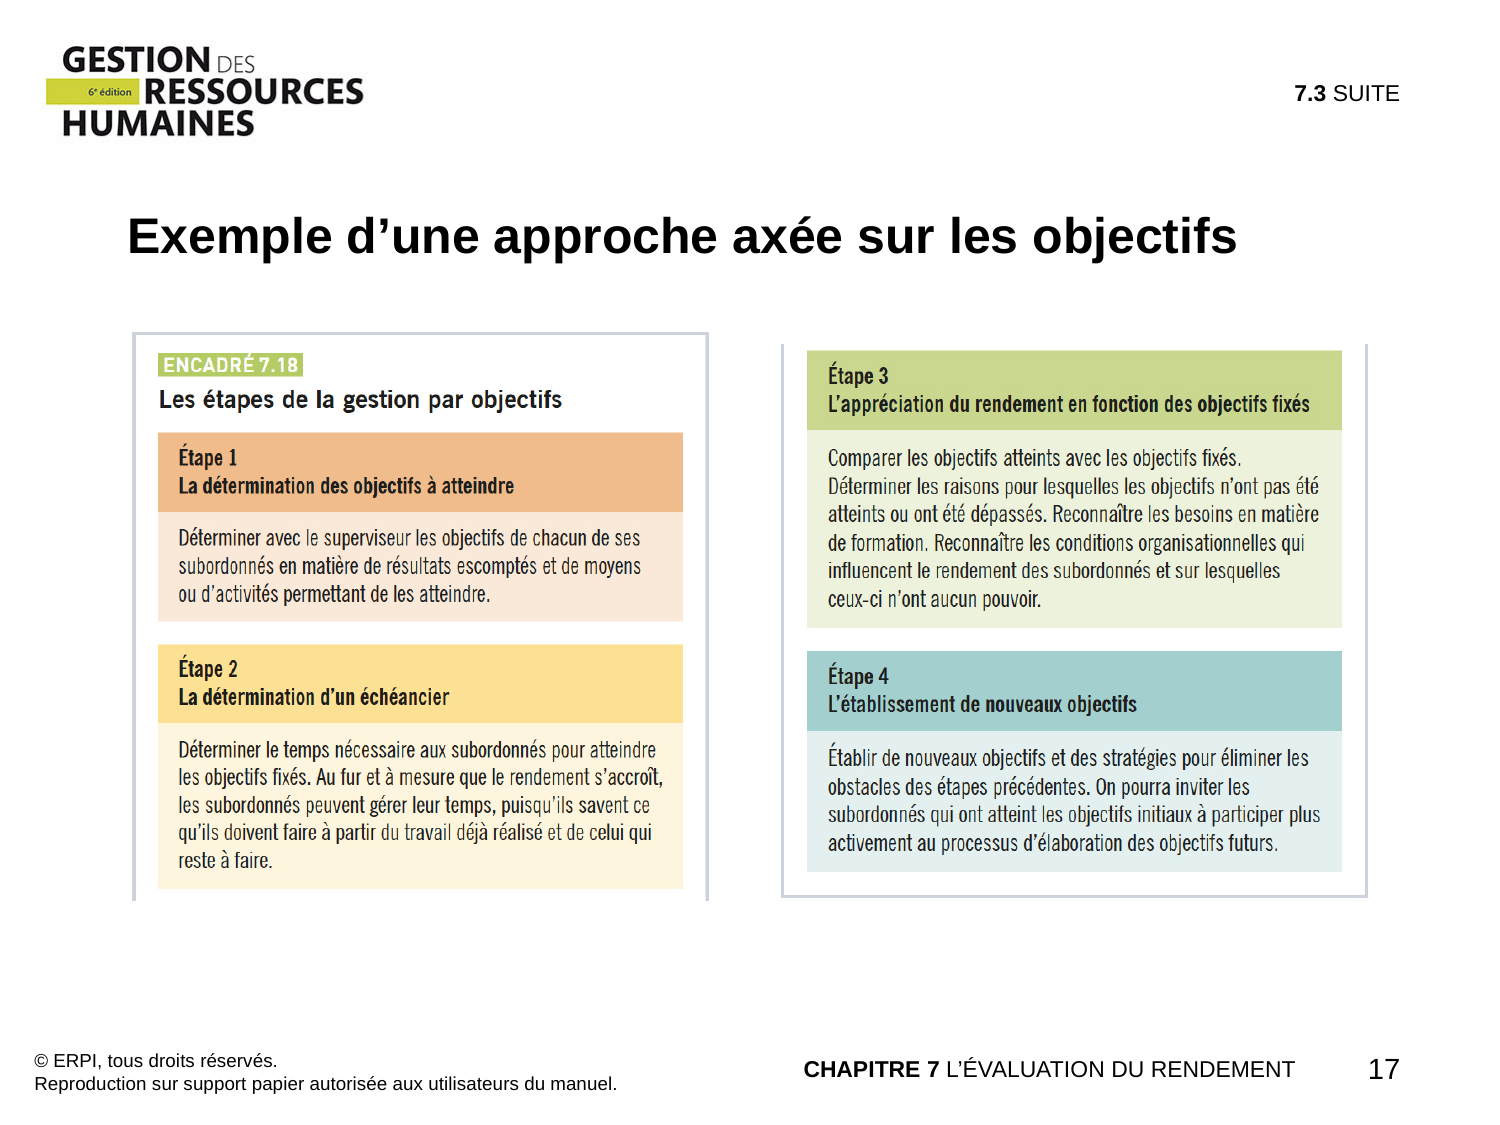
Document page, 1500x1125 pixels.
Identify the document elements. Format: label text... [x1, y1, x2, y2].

title Exemple d’une approche axée sur les objectifs [112, 196, 1317, 286]
text_box 17 [1311, 1049, 1416, 1087]
text_box CHAPITRE 7 L’ÉVALUATION DU RENDEMENT [729, 1049, 1311, 1087]
text_box © ERPI, tous droits réservés. Reproduction sur support papier autorisée aux utilisateurs du manuel. [19, 1041, 729, 1102]
picture [0, 0, 1500, 1125]
text_box 7.3 SUITE [53, 46, 1416, 138]
